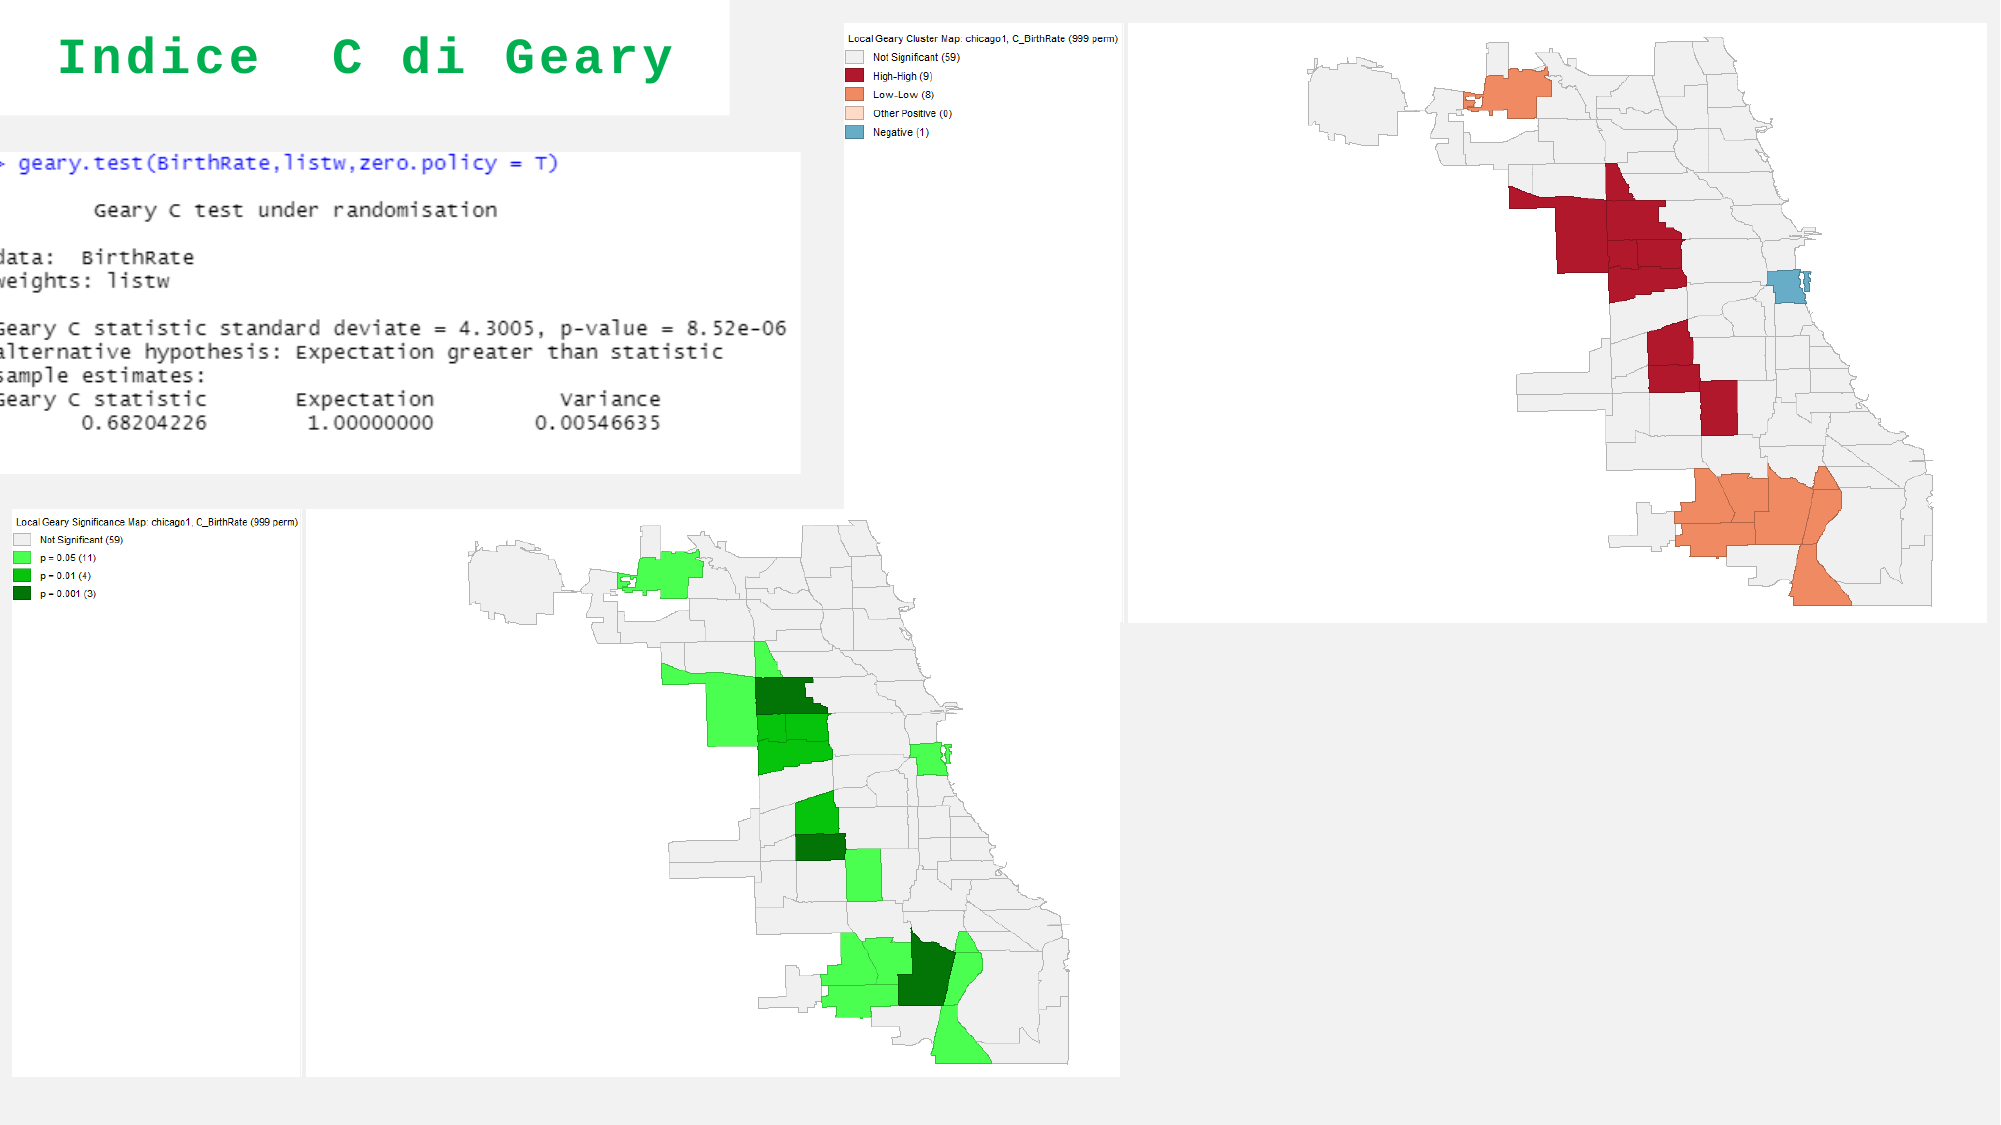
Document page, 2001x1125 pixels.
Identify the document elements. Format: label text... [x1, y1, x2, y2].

title Indice C di Geary [0, 0, 732, 118]
picture [12, 23, 1988, 1077]
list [0, 151, 801, 474]
